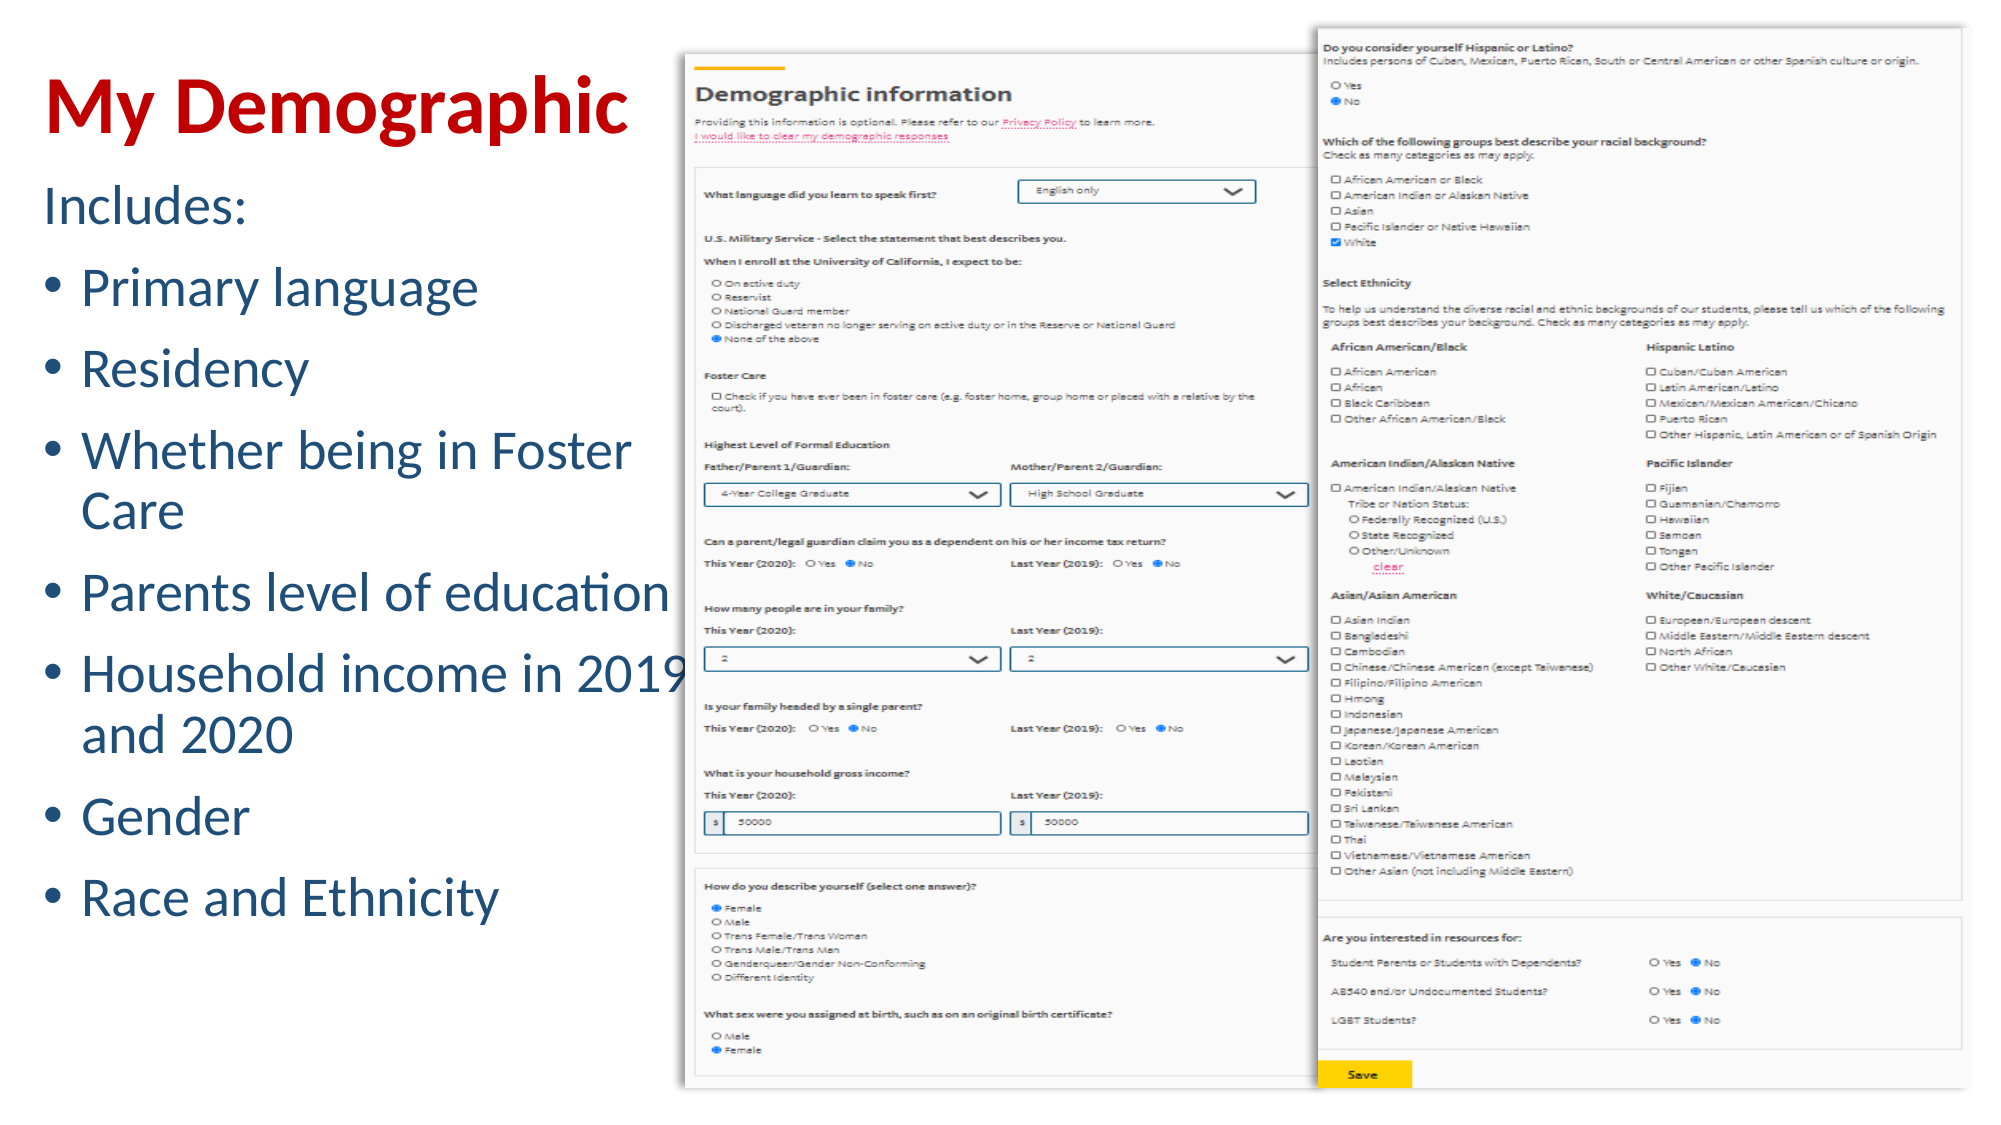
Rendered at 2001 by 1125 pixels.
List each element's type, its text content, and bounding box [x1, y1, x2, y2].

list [685, 54, 1318, 1088]
text_box My Demographic [29, 53, 675, 160]
text_box Includes: Primary language Residency Whether being in Foster Care Parents level of education Household income in 2019 and 2020 Gender Race and Ethnicity [29, 168, 673, 1011]
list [1318, 28, 1973, 1088]
